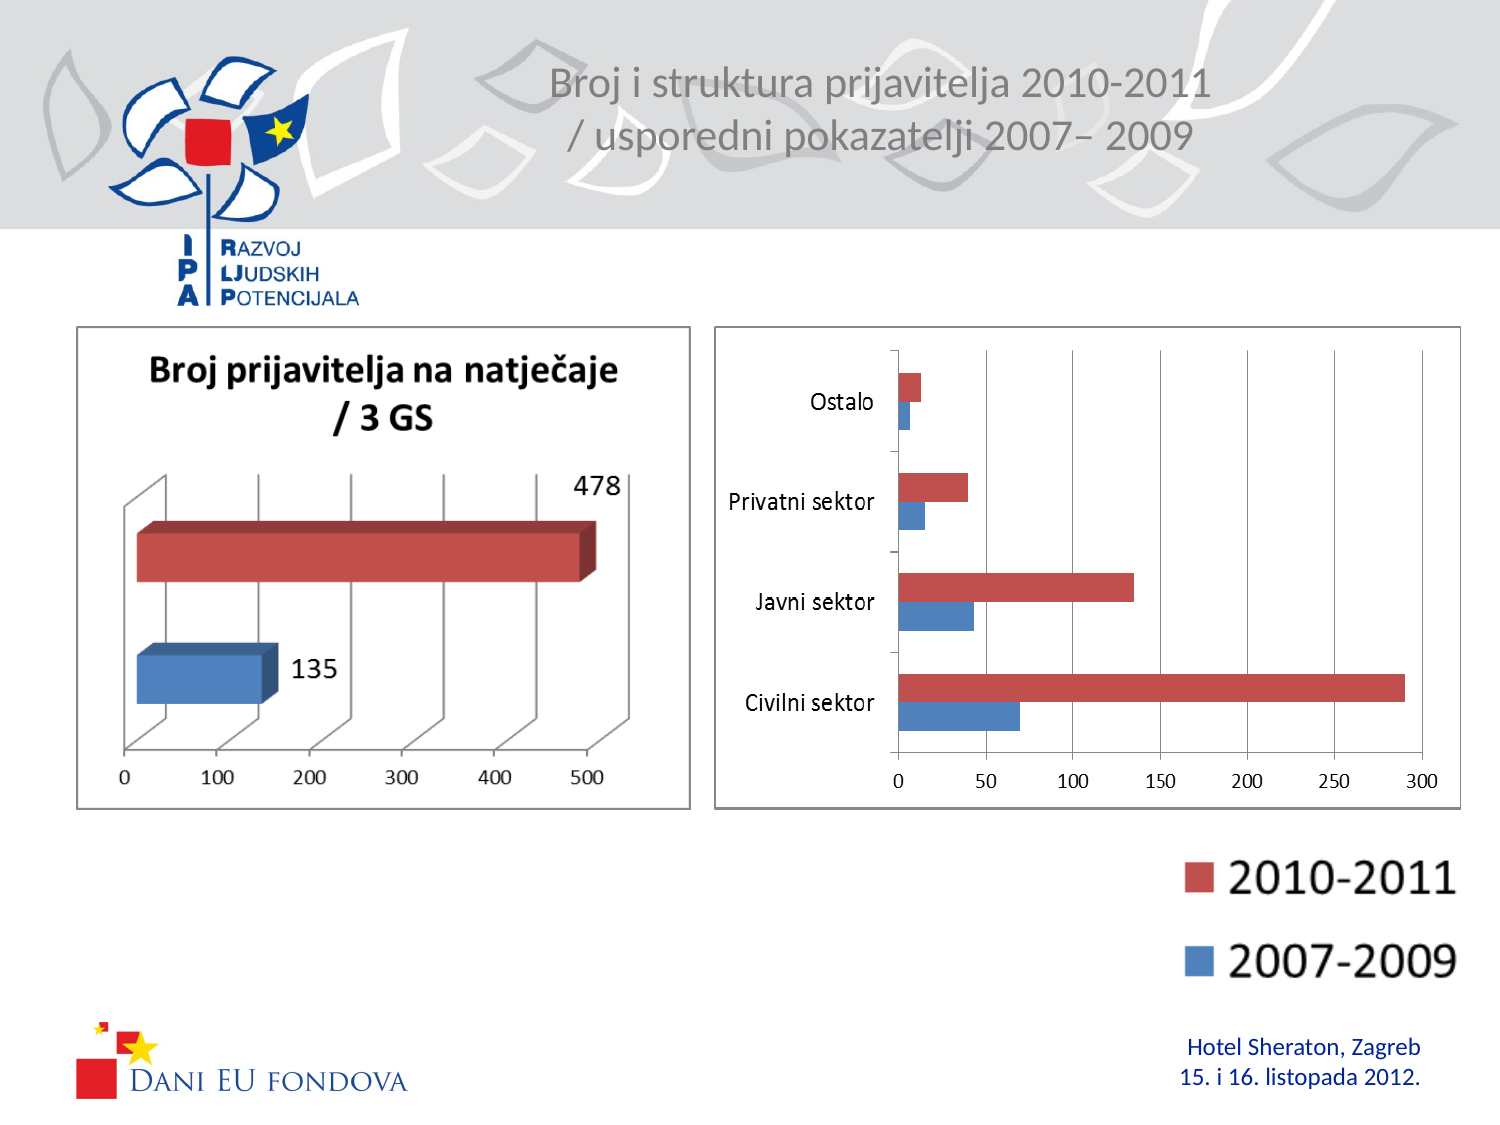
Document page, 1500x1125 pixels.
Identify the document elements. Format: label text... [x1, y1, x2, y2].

picture [714, 326, 1461, 811]
picture [76, 326, 692, 811]
title Broj i struktura prijavitelja 2010-2011 / usporedni pokazatelji 2007– 2009 [336, 45, 1425, 220]
picture [0, 0, 1500, 306]
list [1163, 833, 1483, 1004]
picture [76, 1022, 408, 1099]
